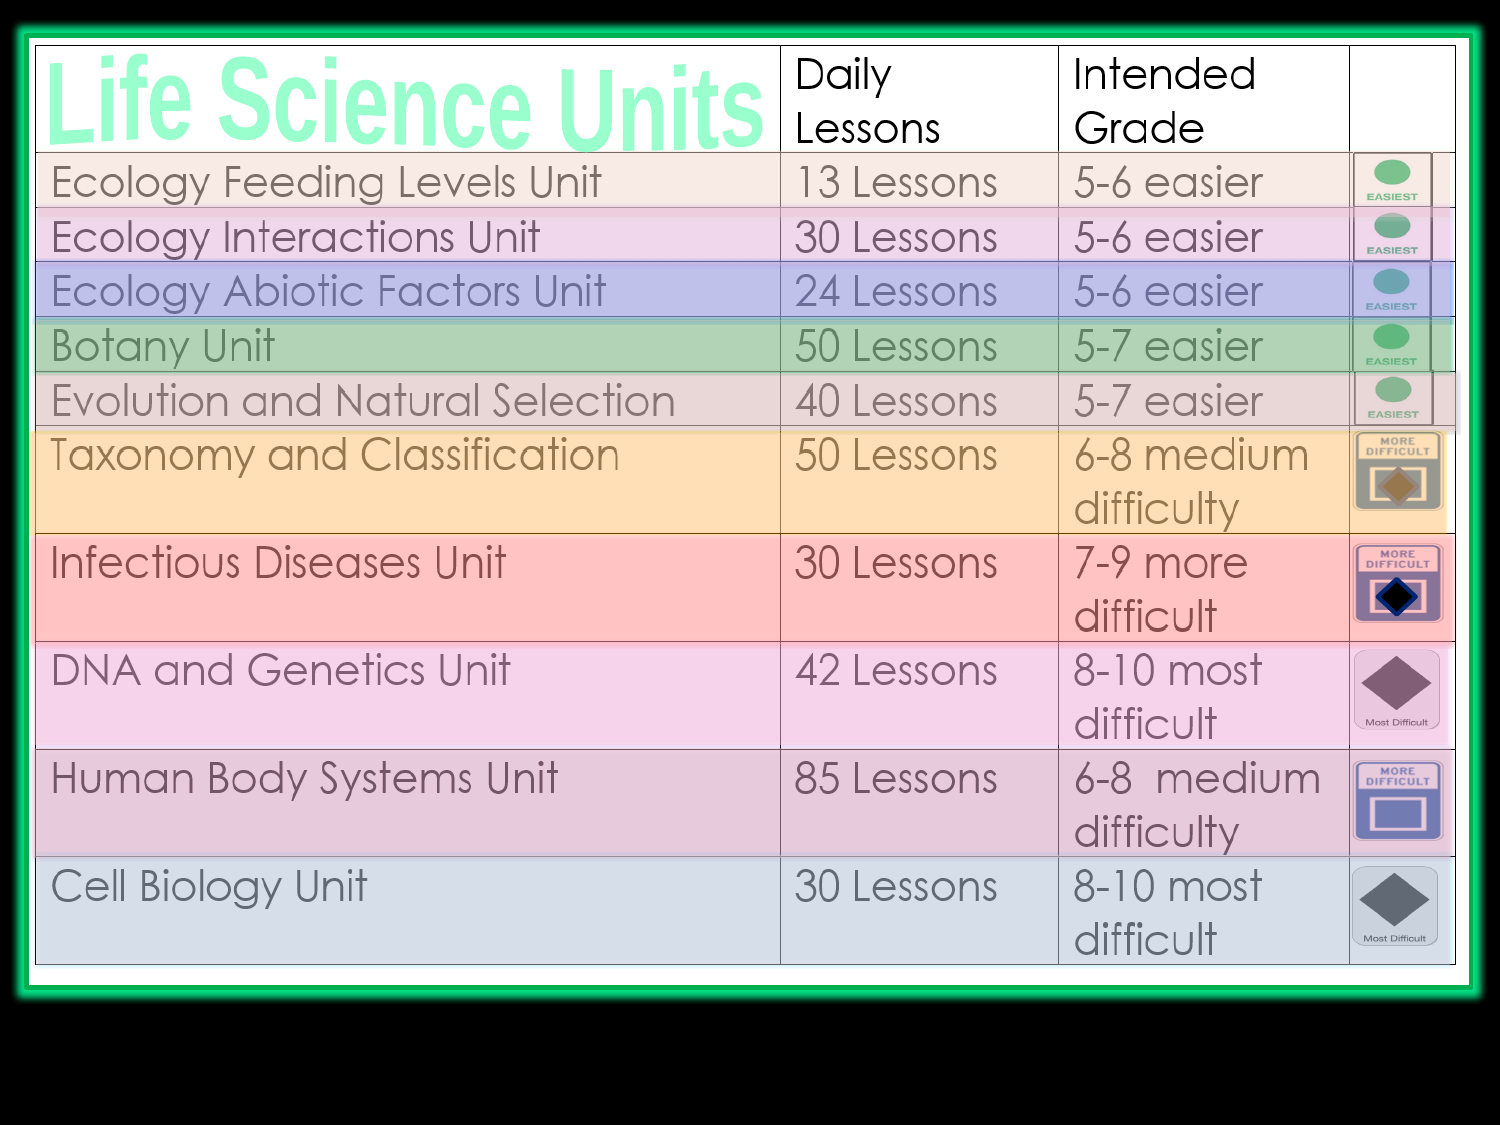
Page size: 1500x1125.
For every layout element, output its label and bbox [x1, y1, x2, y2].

picture [27, 37, 1469, 986]
